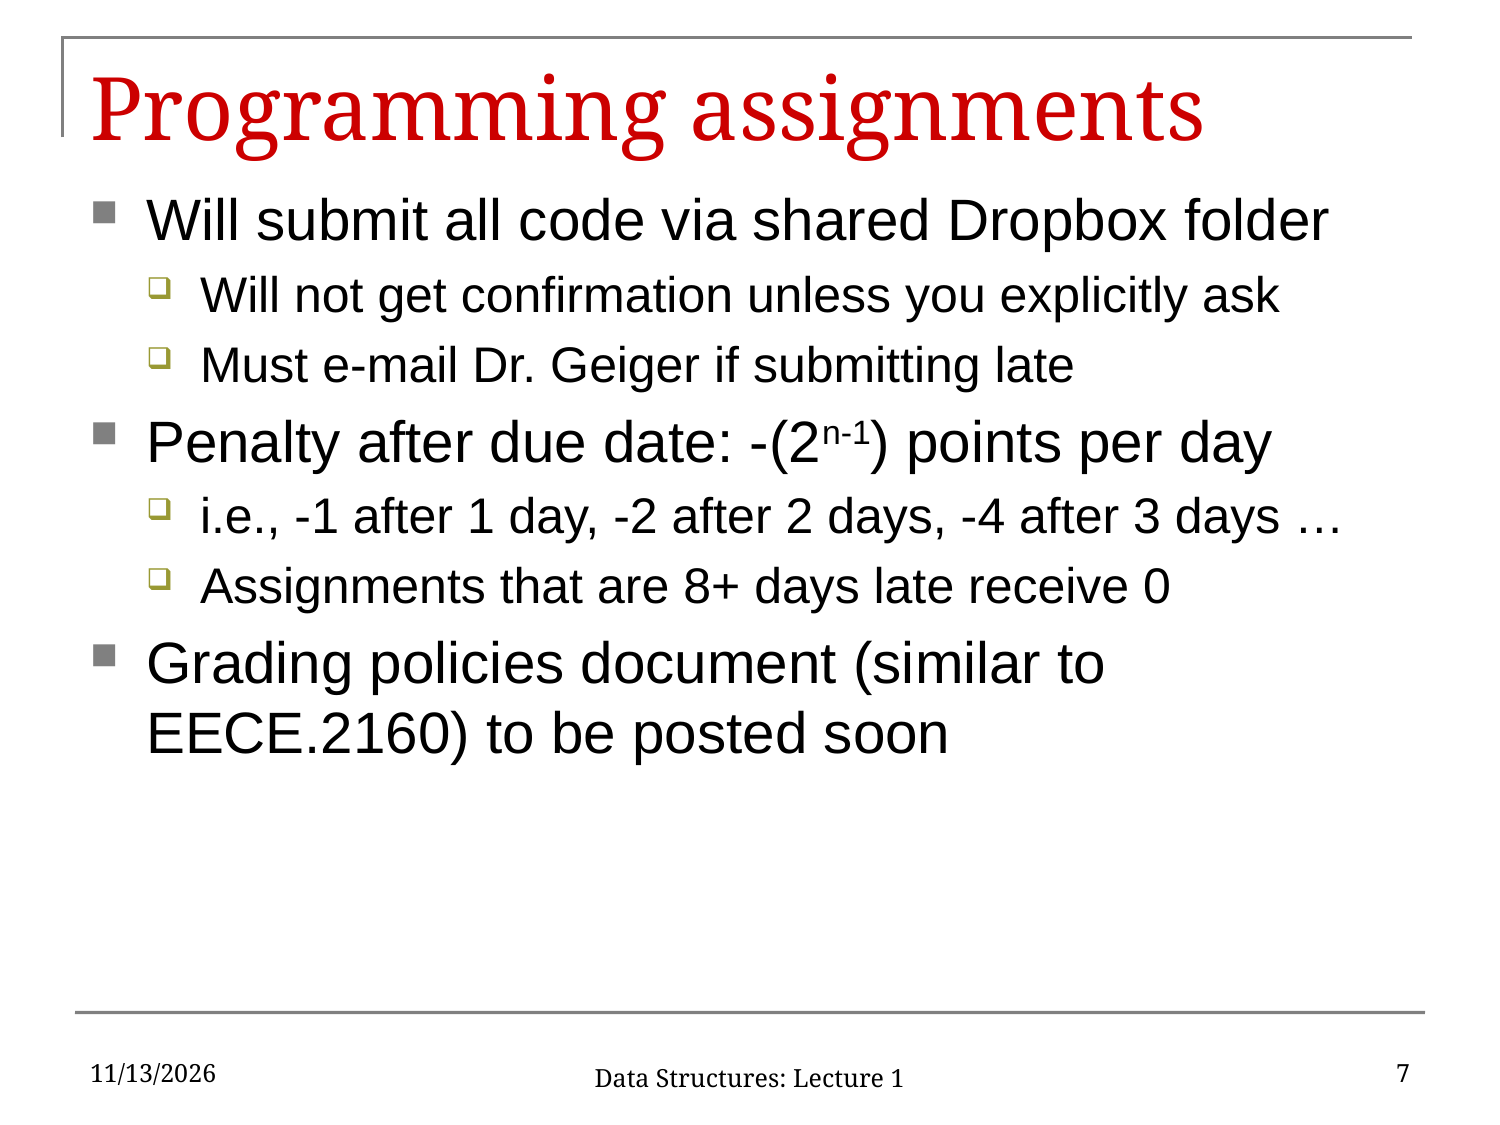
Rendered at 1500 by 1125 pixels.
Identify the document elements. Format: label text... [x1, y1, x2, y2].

slide_number 7 [1074, 1023, 1426, 1100]
title Programming assignments [75, 45, 1425, 163]
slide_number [74, 1023, 426, 1100]
list Will submit all code via shared Dropbox folder Will not get confirmation unless you explicitly ask Must e-mail Dr. Geiger if submitting late Penalty after due date: -(2n-1) points per day i.e., -1 after 1 day, -2 after 2 days, -4 after 3 days … Assignments that are 8+ days late receive 0 Grading policies document (similar to EECE.2160) to be posted soon [75, 174, 1425, 1013]
footer Data Structures: Lecture 1 [512, 1024, 988, 1101]
